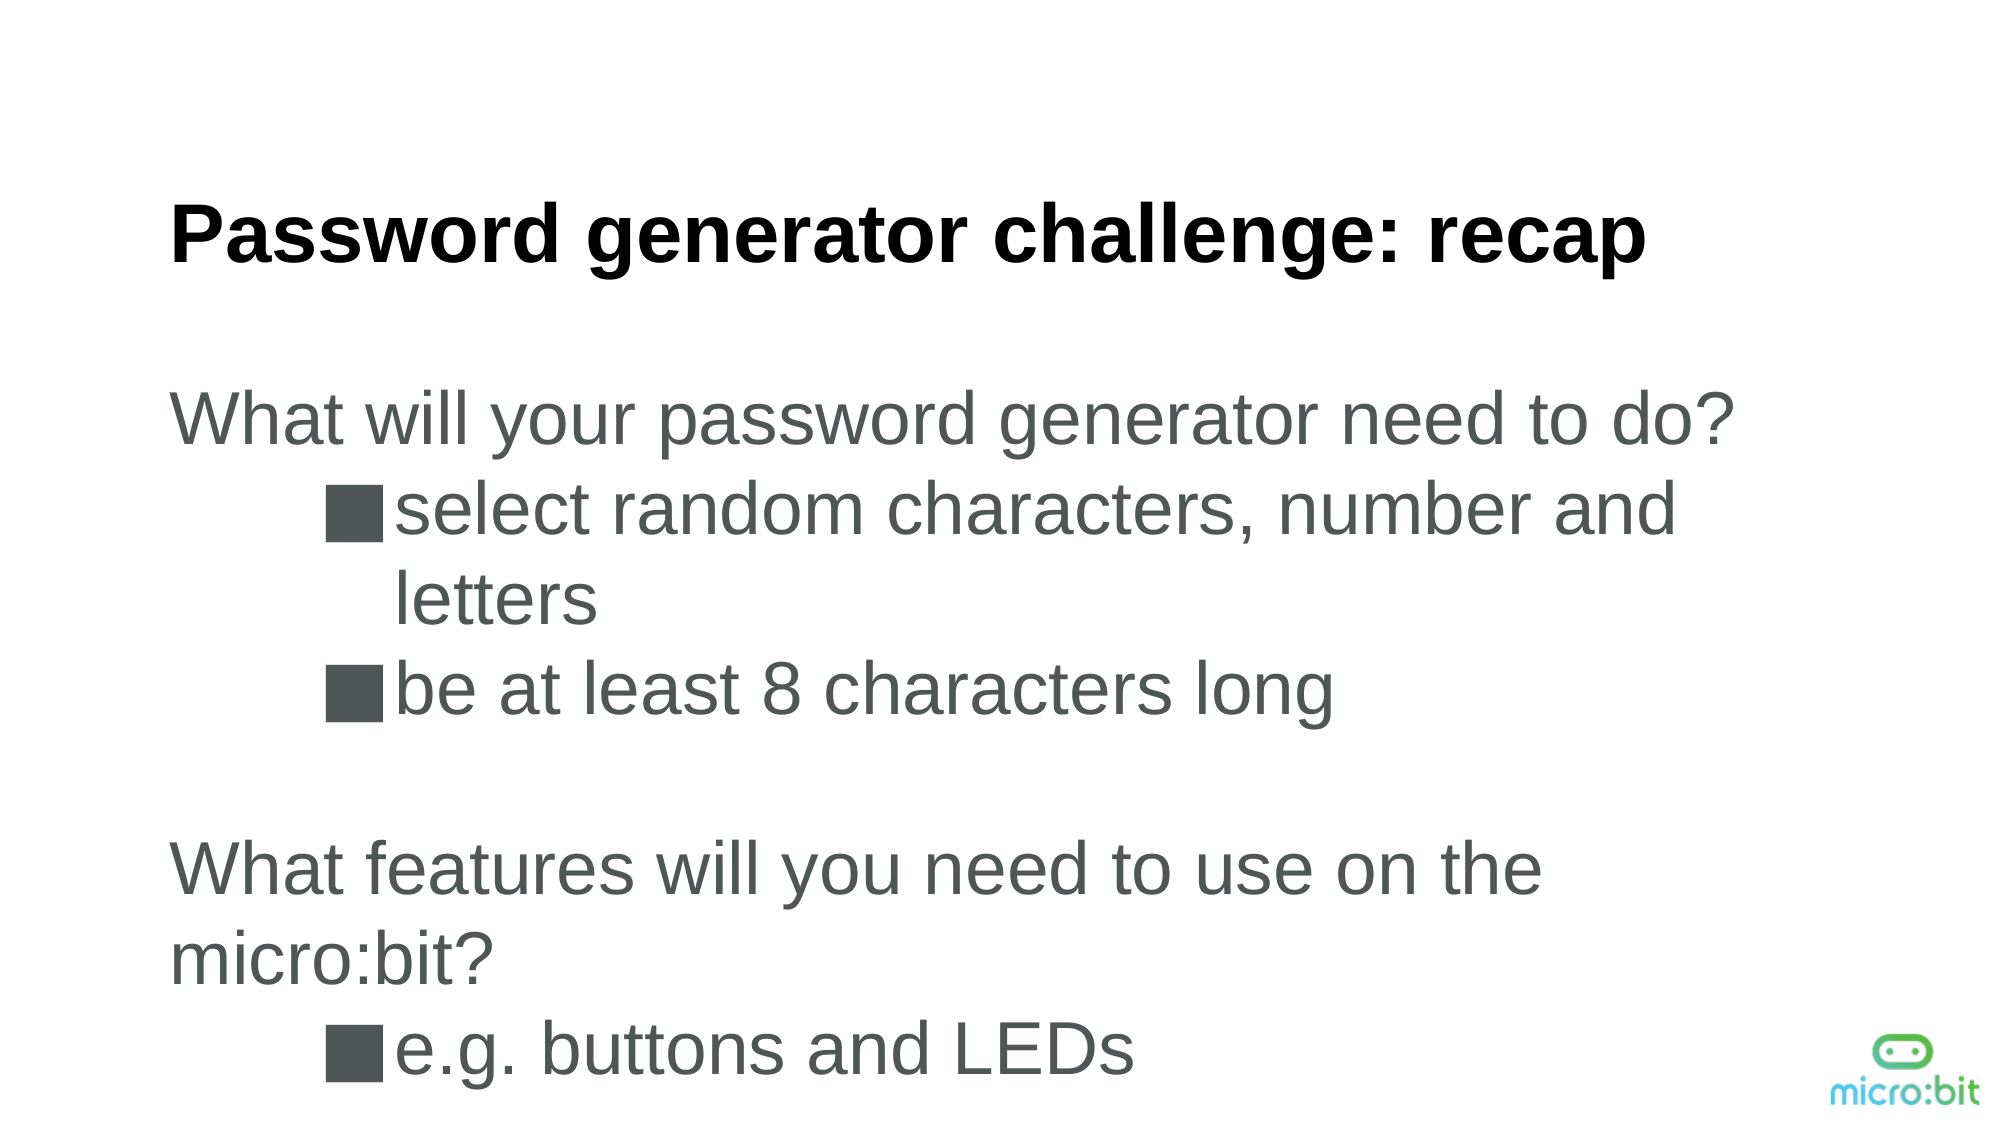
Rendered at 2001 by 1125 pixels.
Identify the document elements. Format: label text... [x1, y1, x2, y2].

picture [1830, 1029, 1980, 1106]
text_box Password generator challenge: recap What will your password generator need to do? select random characters, number and letters be at least 8 characters long What features will you need to use on the micro:bit? e.g. buttons and LEDs [154, 86, 1907, 909]
